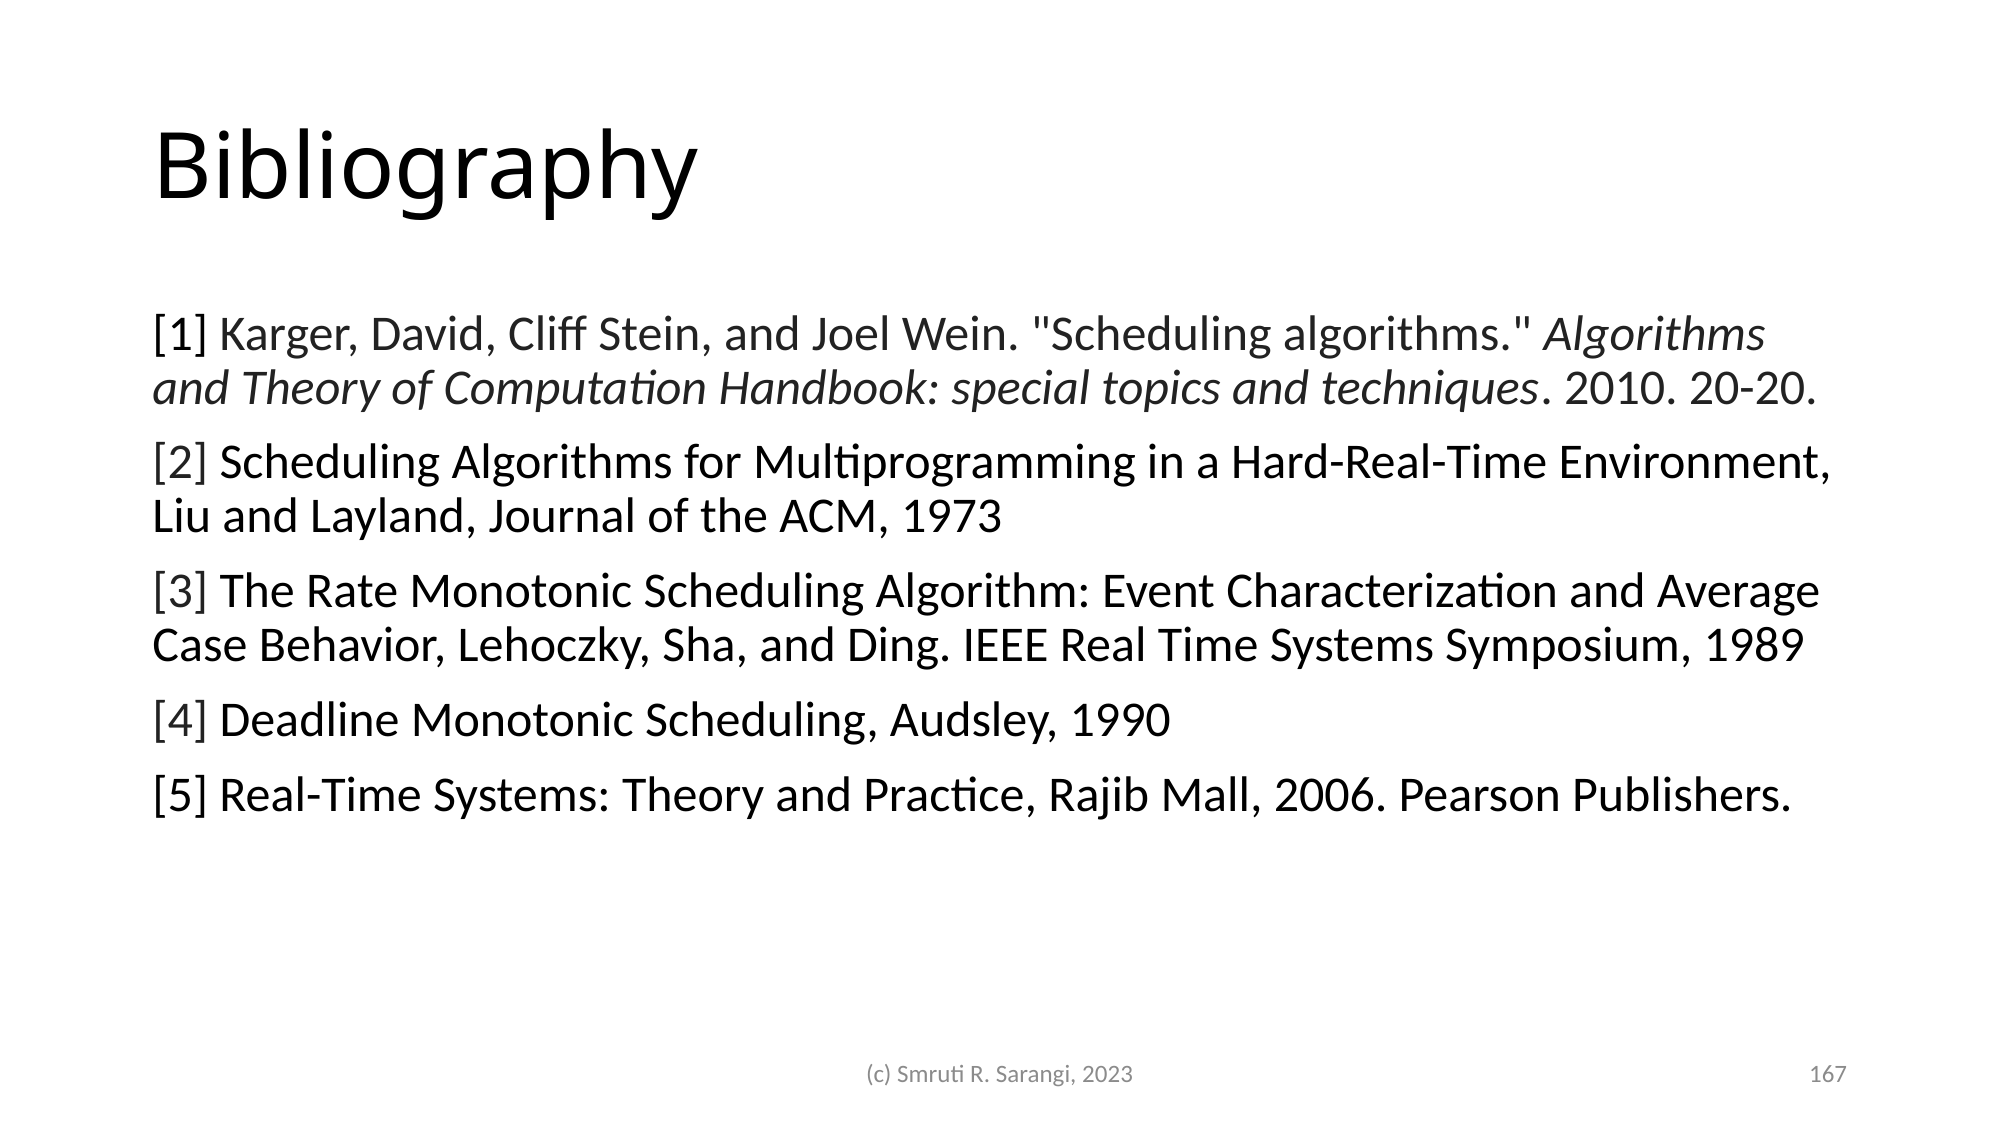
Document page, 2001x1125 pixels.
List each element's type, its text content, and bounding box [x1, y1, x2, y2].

list [1] Karger, David, Cliff Stein, and Joel Wein. "Scheduling algorithms." Algorithms and Theory of Computation Handbook: special topics and techniques. 2010. 20-20. [2] Scheduling Algorithms for Multiprogramming in a Hard-Real-Time Environment, Liu and Layland, Journal of the ACM, 1973 [3] The Rate Monotonic Scheduling Algorithm: Event Characterization and Average Case Behavior, Lehoczky, Sha, and Ding. IEEE Real Time Systems Symposium, 1989 [4] Deadline Monotonic Scheduling, Audsley, 1990 [5] Real-Time Systems: Theory and Practice, Rajib Mall, 2006. Pearson Publishers. [137, 299, 1863, 1014]
slide_number 167 [1412, 1042, 1863, 1103]
title Bibliography [137, 59, 1863, 278]
footer (c) Smruti R. Sarangi, 2023 [662, 1042, 1338, 1103]
